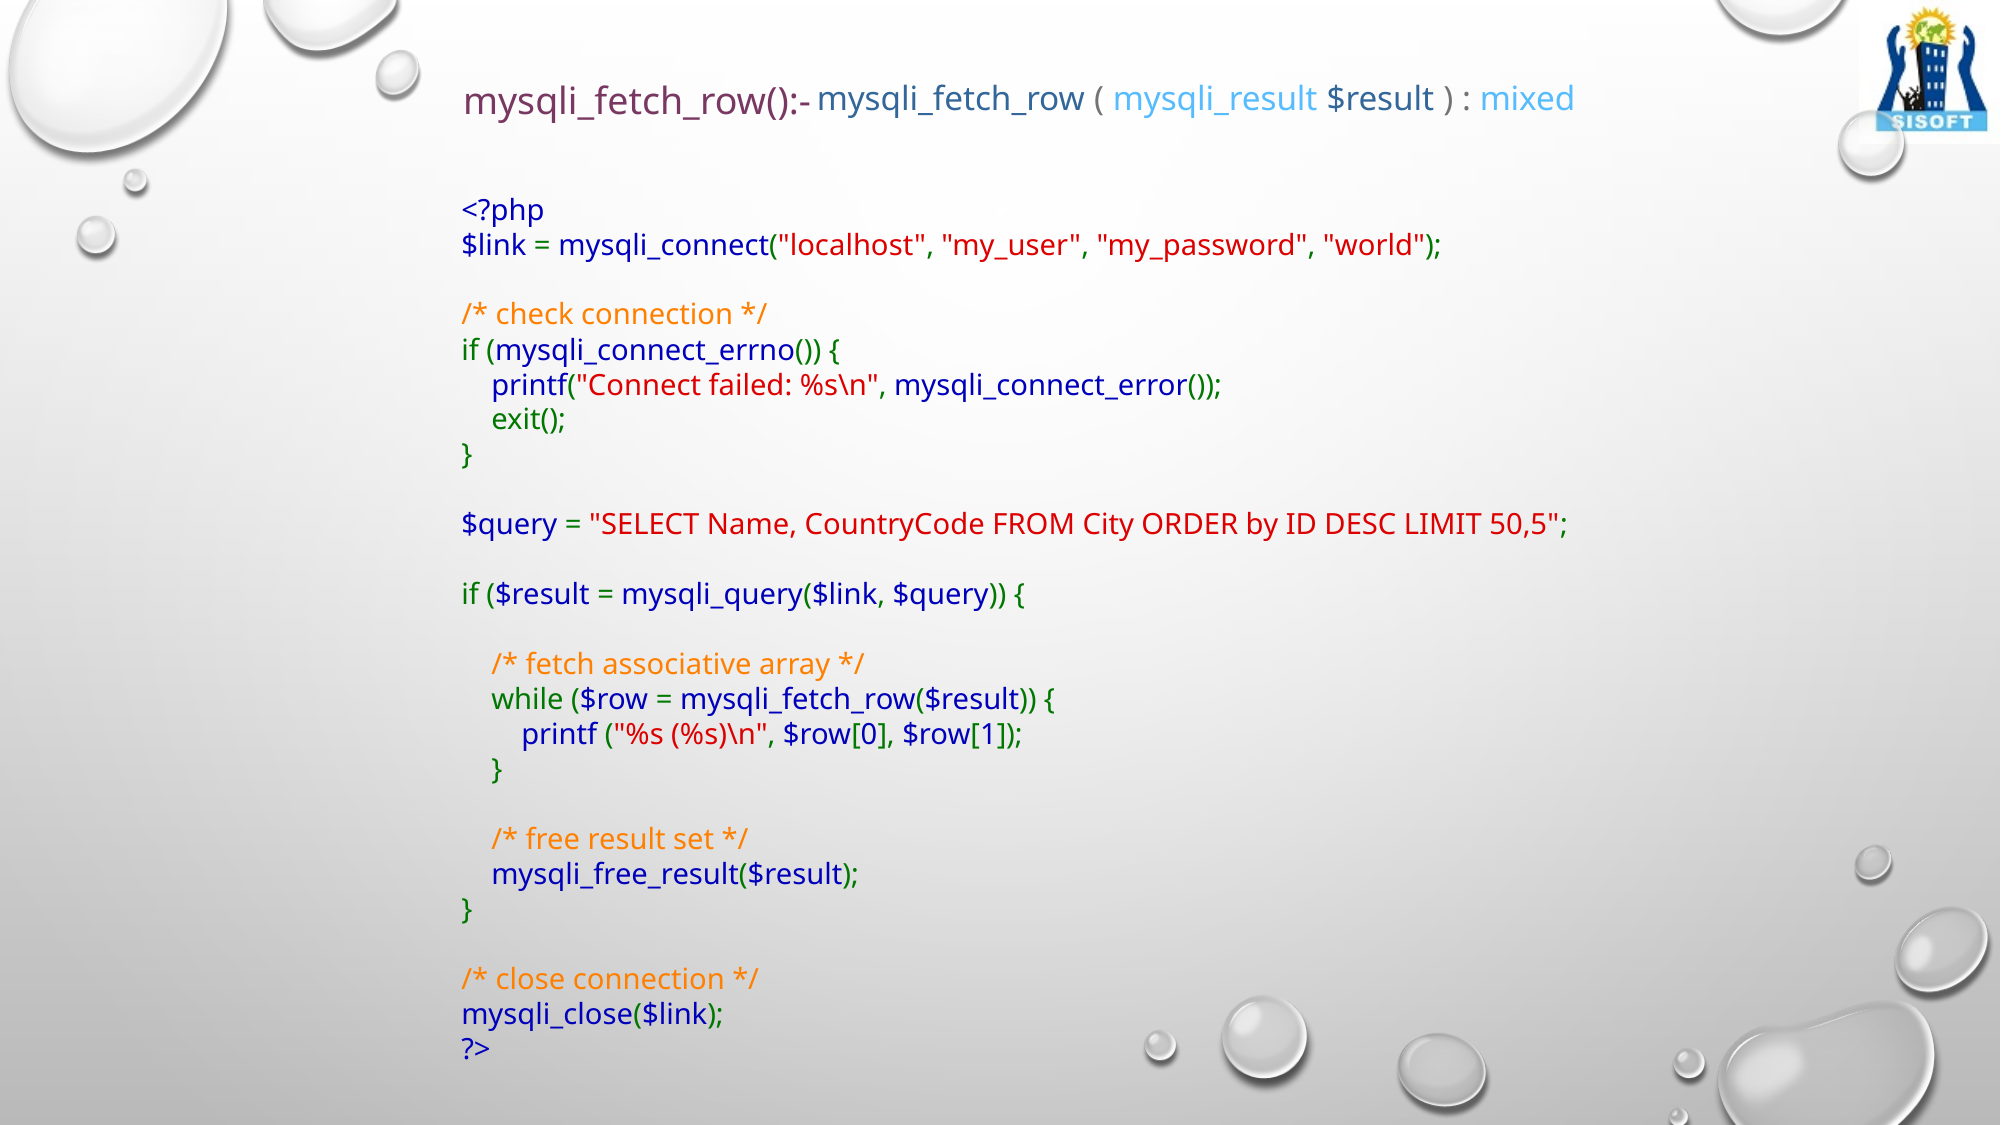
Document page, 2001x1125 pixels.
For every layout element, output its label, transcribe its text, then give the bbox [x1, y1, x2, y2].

text_box mysqli_fetch_row():- [448, 69, 827, 129]
text_box <?php $link = mysqli_connect("localhost", "my_user", "my_password", "world"); /* check connection */ if (mysqli_connect_errno()) { printf("Connect failed: %s\n", mysqli_connect_error()); exit(); } $query = "SELECT Name, CountryCode FROM City ORDER by ID DESC LIMIT 50,5"; if ($result = mysqli_query($link, $query)) { /* fetch associative array */ while ($row = mysqli_fetch_row($result)) { printf ("%s (%s)\n", $row[0], $row[1]); } /* free result set */ mysqli_free_result($result); } /* close connection */ mysqli_close($link); ?> [446, 183, 1612, 1073]
picture [0, 0, 2000, 1125]
text_box mysqli_fetch_row ( mysqli_result $result ) : mixed [817, 77, 1585, 123]
